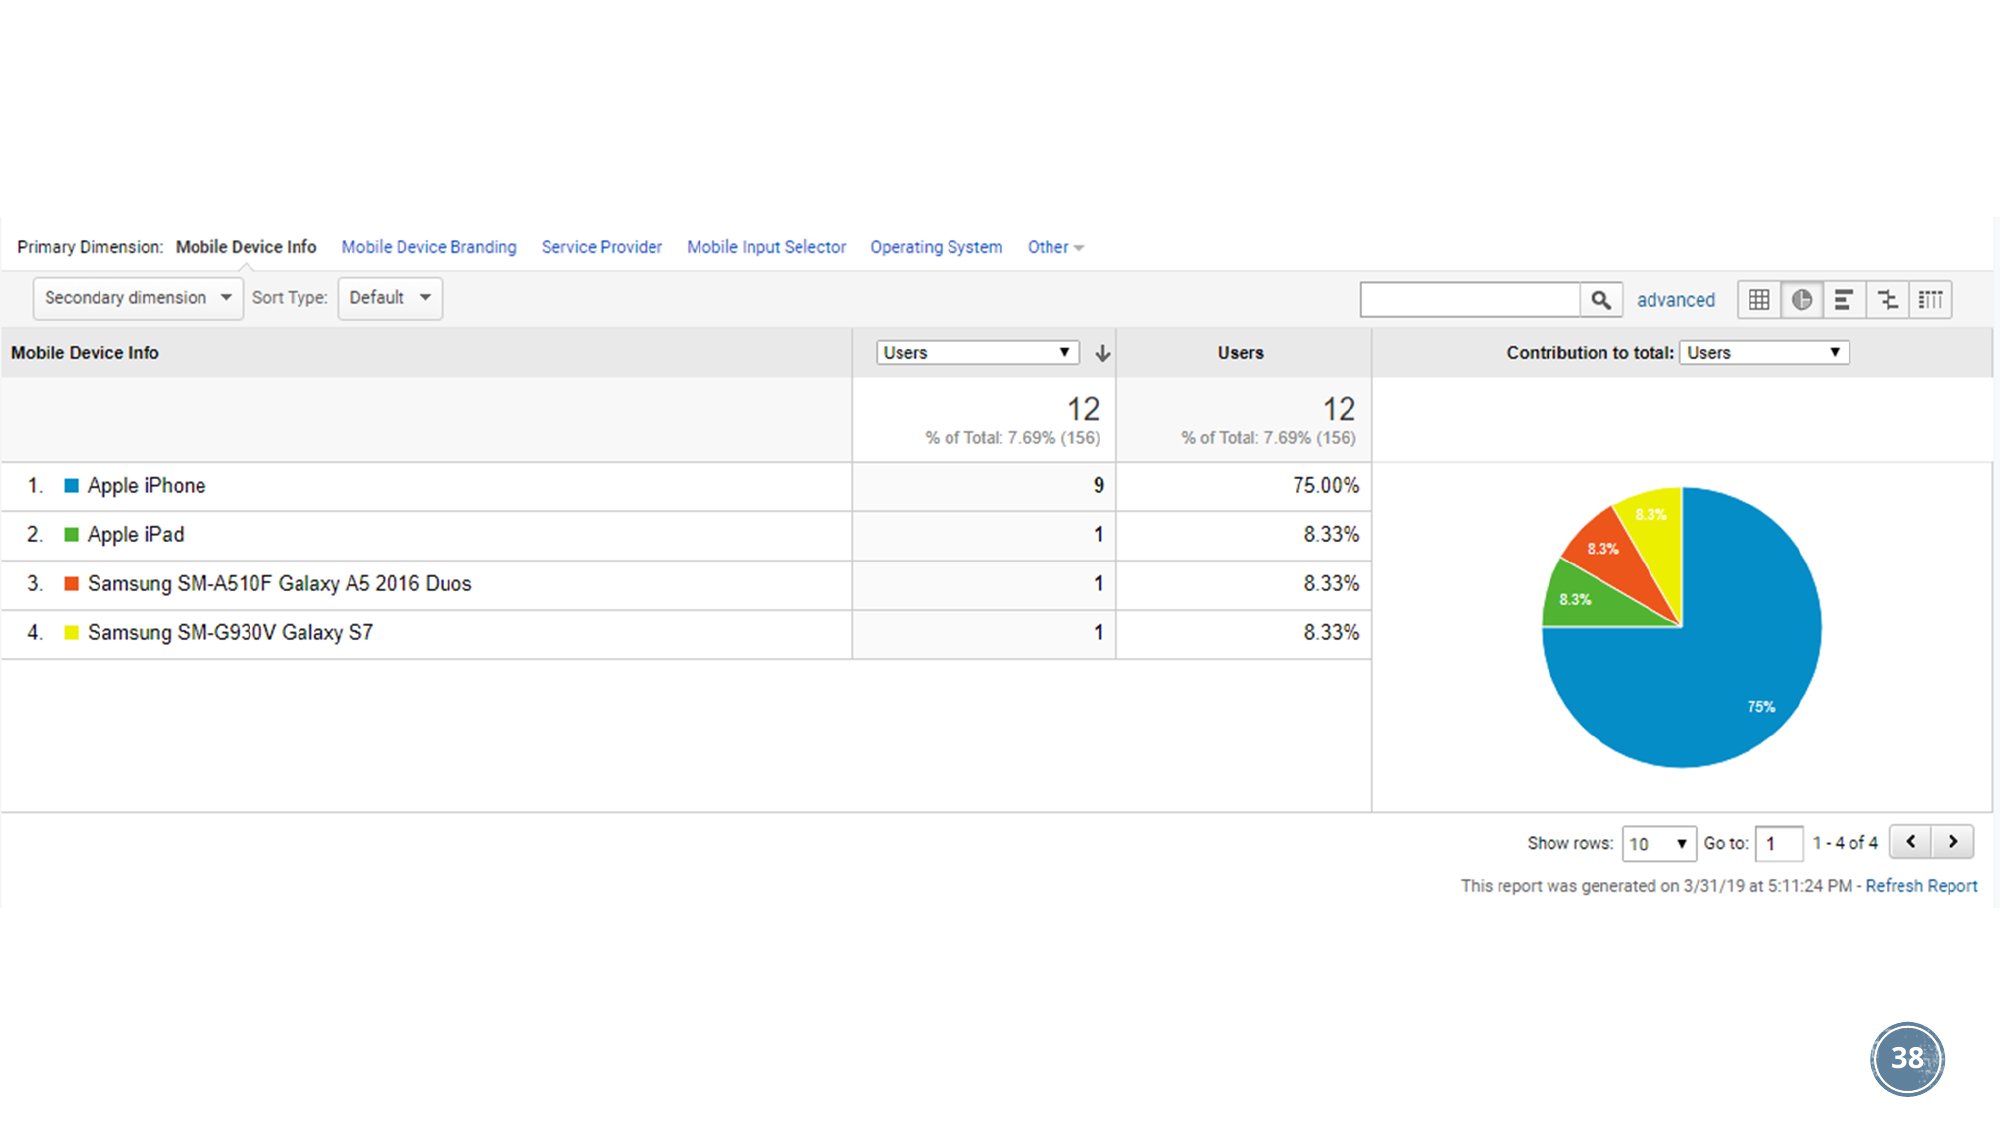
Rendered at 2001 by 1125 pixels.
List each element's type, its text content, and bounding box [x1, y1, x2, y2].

slide_number 38 [1855, 1028, 1961, 1089]
picture [0, 217, 1999, 908]
